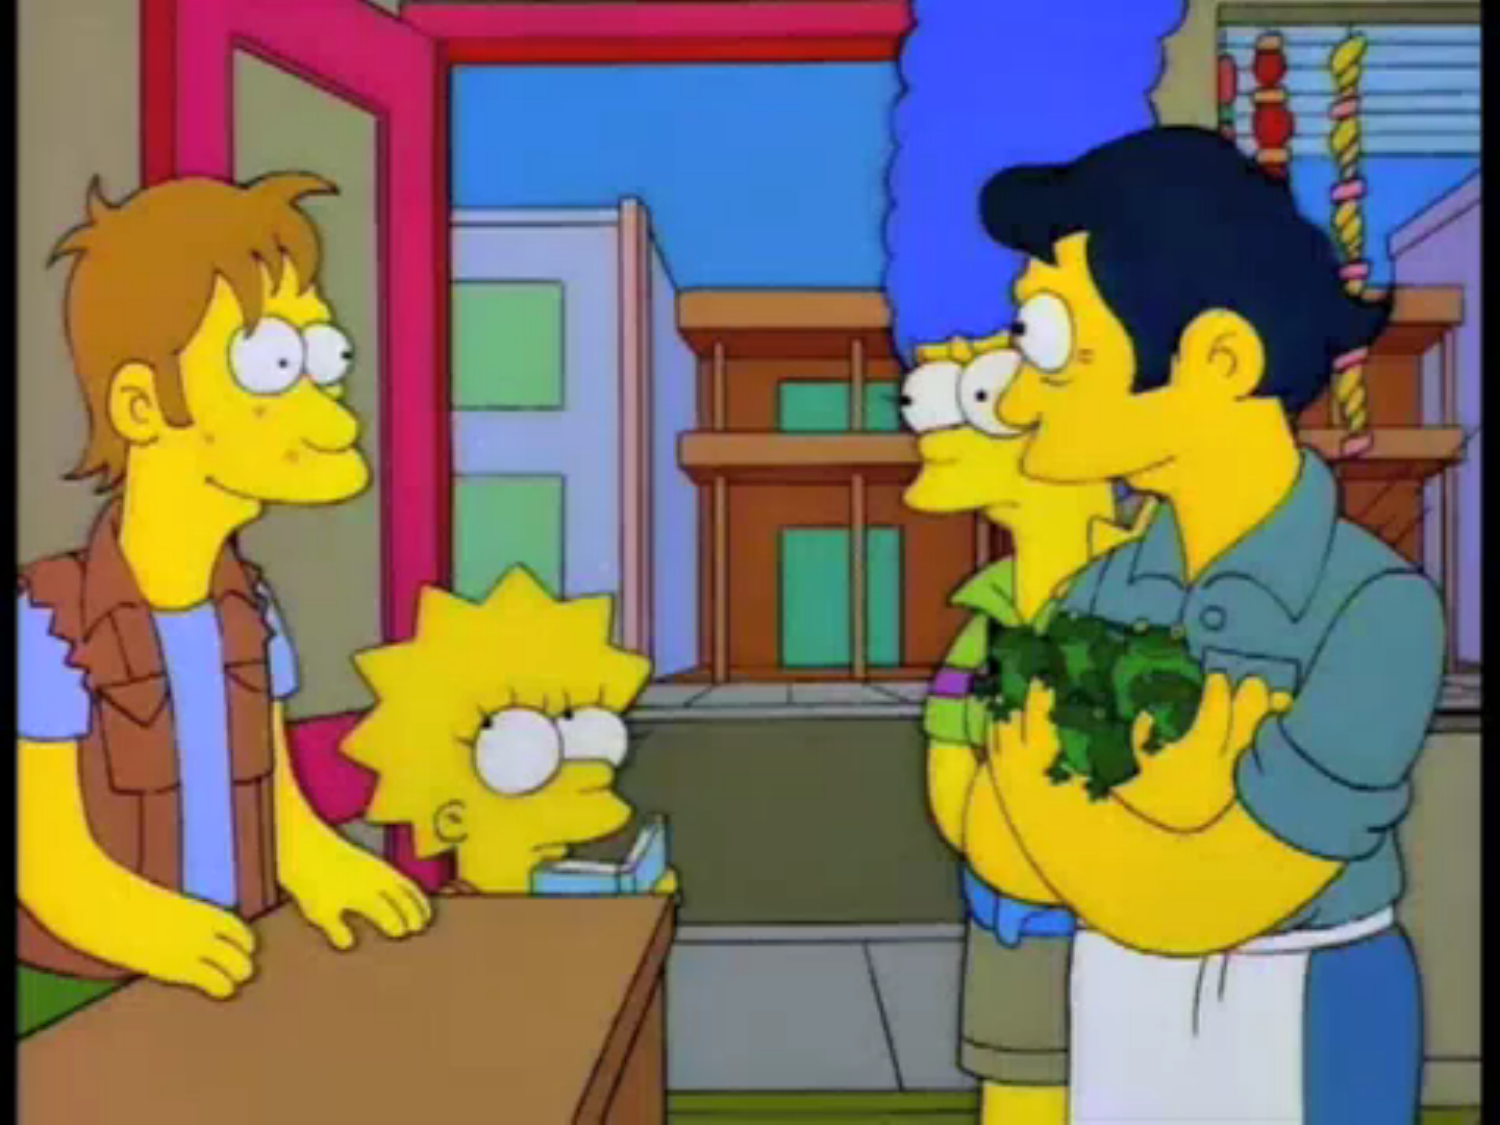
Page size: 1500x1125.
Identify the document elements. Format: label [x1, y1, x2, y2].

text_box [0, 0, 1500, 1125]
